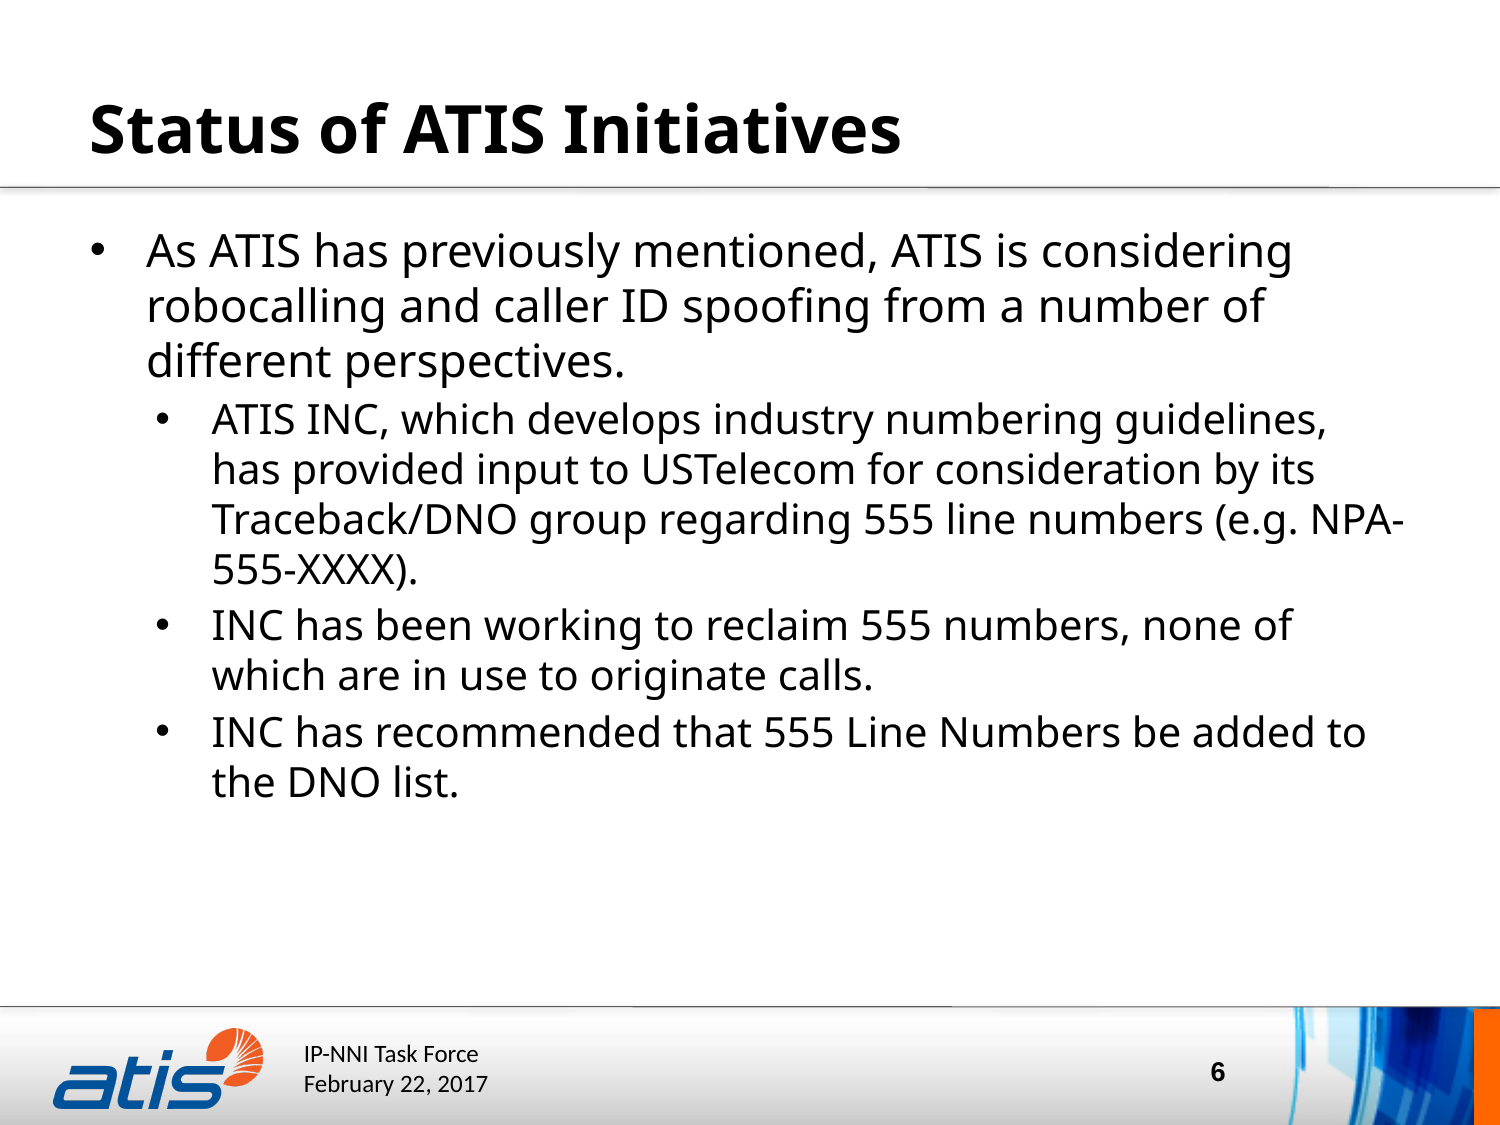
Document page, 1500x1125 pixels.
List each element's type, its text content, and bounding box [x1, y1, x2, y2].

picture [0, 1008, 1474, 1125]
title Status of ATIS Initiatives [75, 21, 1425, 175]
list As ATIS has previously mentioned, ATIS is considering robocalling and caller ID spoofing from a number of different perspectives. ATIS INC, which develops industry numbering guidelines, has provided input to USTelecom for consideration by its Traceback/DNO group regarding 555 line numbers (e.g. NPA-555-XXXX). INC has been working to reclaim 555 numbers, none of which are in use to originate calls. INC has recommended that 555 Line Numbers be added to the DNO list. [75, 221, 1425, 999]
slide_number 6 [1172, 1040, 1265, 1101]
